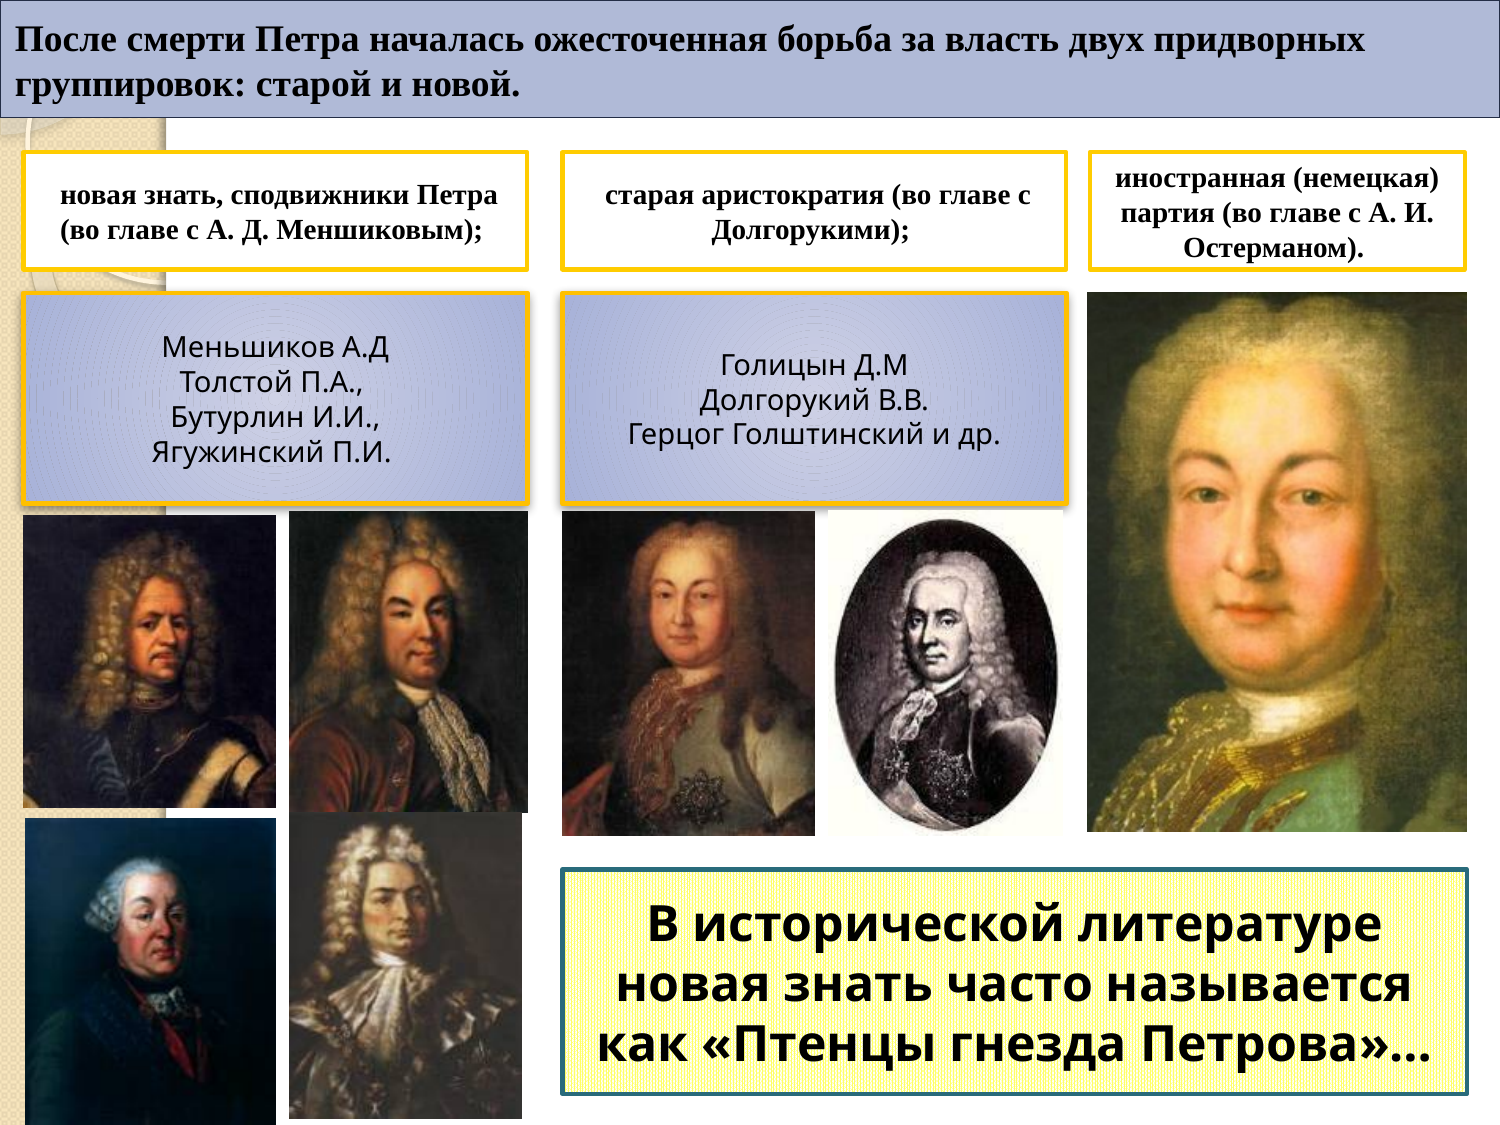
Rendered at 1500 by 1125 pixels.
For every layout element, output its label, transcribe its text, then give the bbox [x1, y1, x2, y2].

picture [562, 511, 815, 836]
picture [827, 510, 1063, 836]
text_box старая аристократия (во главе с Долгорукими); [560, 150, 1068, 272]
text_box В исторической литературе новая знать часто называется как «Птенцы гнезда Петрова»… [560, 867, 1469, 1096]
picture [23, 515, 276, 808]
title После смерти Петра началась ожесточенная борьба за власть двух придворных группировок: старой и новой. [0, 0, 1500, 118]
picture [1087, 292, 1468, 832]
text_box новая знать, сподвижники Петра (во главе с А. Д. Меншиковым); [21, 150, 529, 272]
picture [288, 511, 528, 1119]
text_box иностранная (немецкая) партия (во главе с А. И. Остерманом). [1088, 150, 1467, 272]
picture [25, 818, 276, 1125]
text_box Голицын Д.М Долгорукий В.В. Герцог Голштинский и др. [562, 292, 1067, 505]
text_box Меньшиков А.Д Толстой П.А., Бутурлин И.И., Ягужинский П.И. [23, 292, 528, 505]
